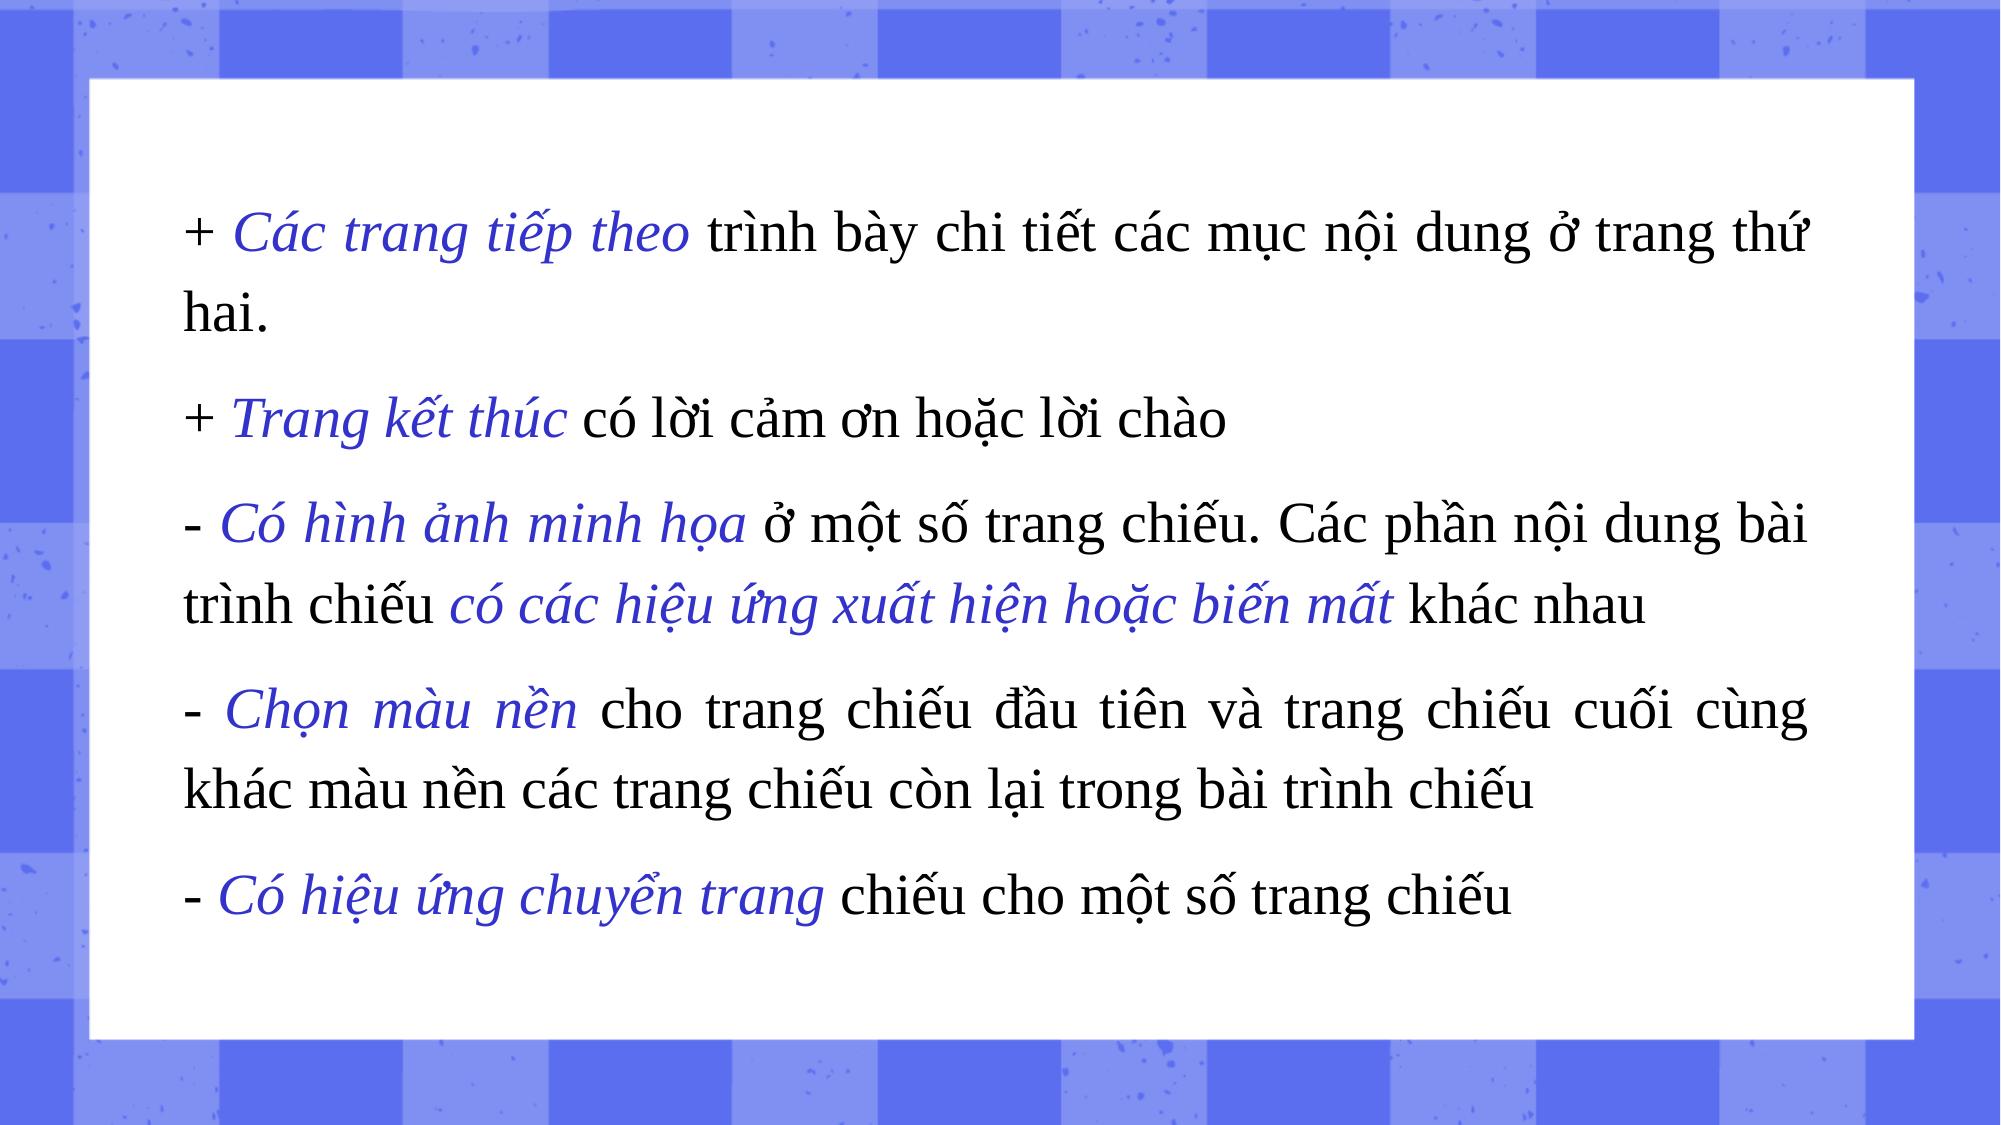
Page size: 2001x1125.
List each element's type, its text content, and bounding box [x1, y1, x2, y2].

picture [0, 0, 2001, 1125]
text_box + Các trang tiếp theo trình bày chi tiết các mục nội dung ở trang thứ hai. + Trang kết thúc có lời cảm ơn hoặc lời chào - Có hình ảnh minh họa ở một số trang chiếu. Các phần nội dung bài trình chiếu có các hiệu ứng xuất hiện hoặc biến mất khác nhau - Chọn màu nền cho trang chiếu đầu tiên và trang chiếu cuối cùng khác màu nền các trang chiếu còn lại trong bài trình chiếu - Có hiệu ứng chuyển trang chiếu cho một số trang chiếu [168, 175, 1825, 934]
